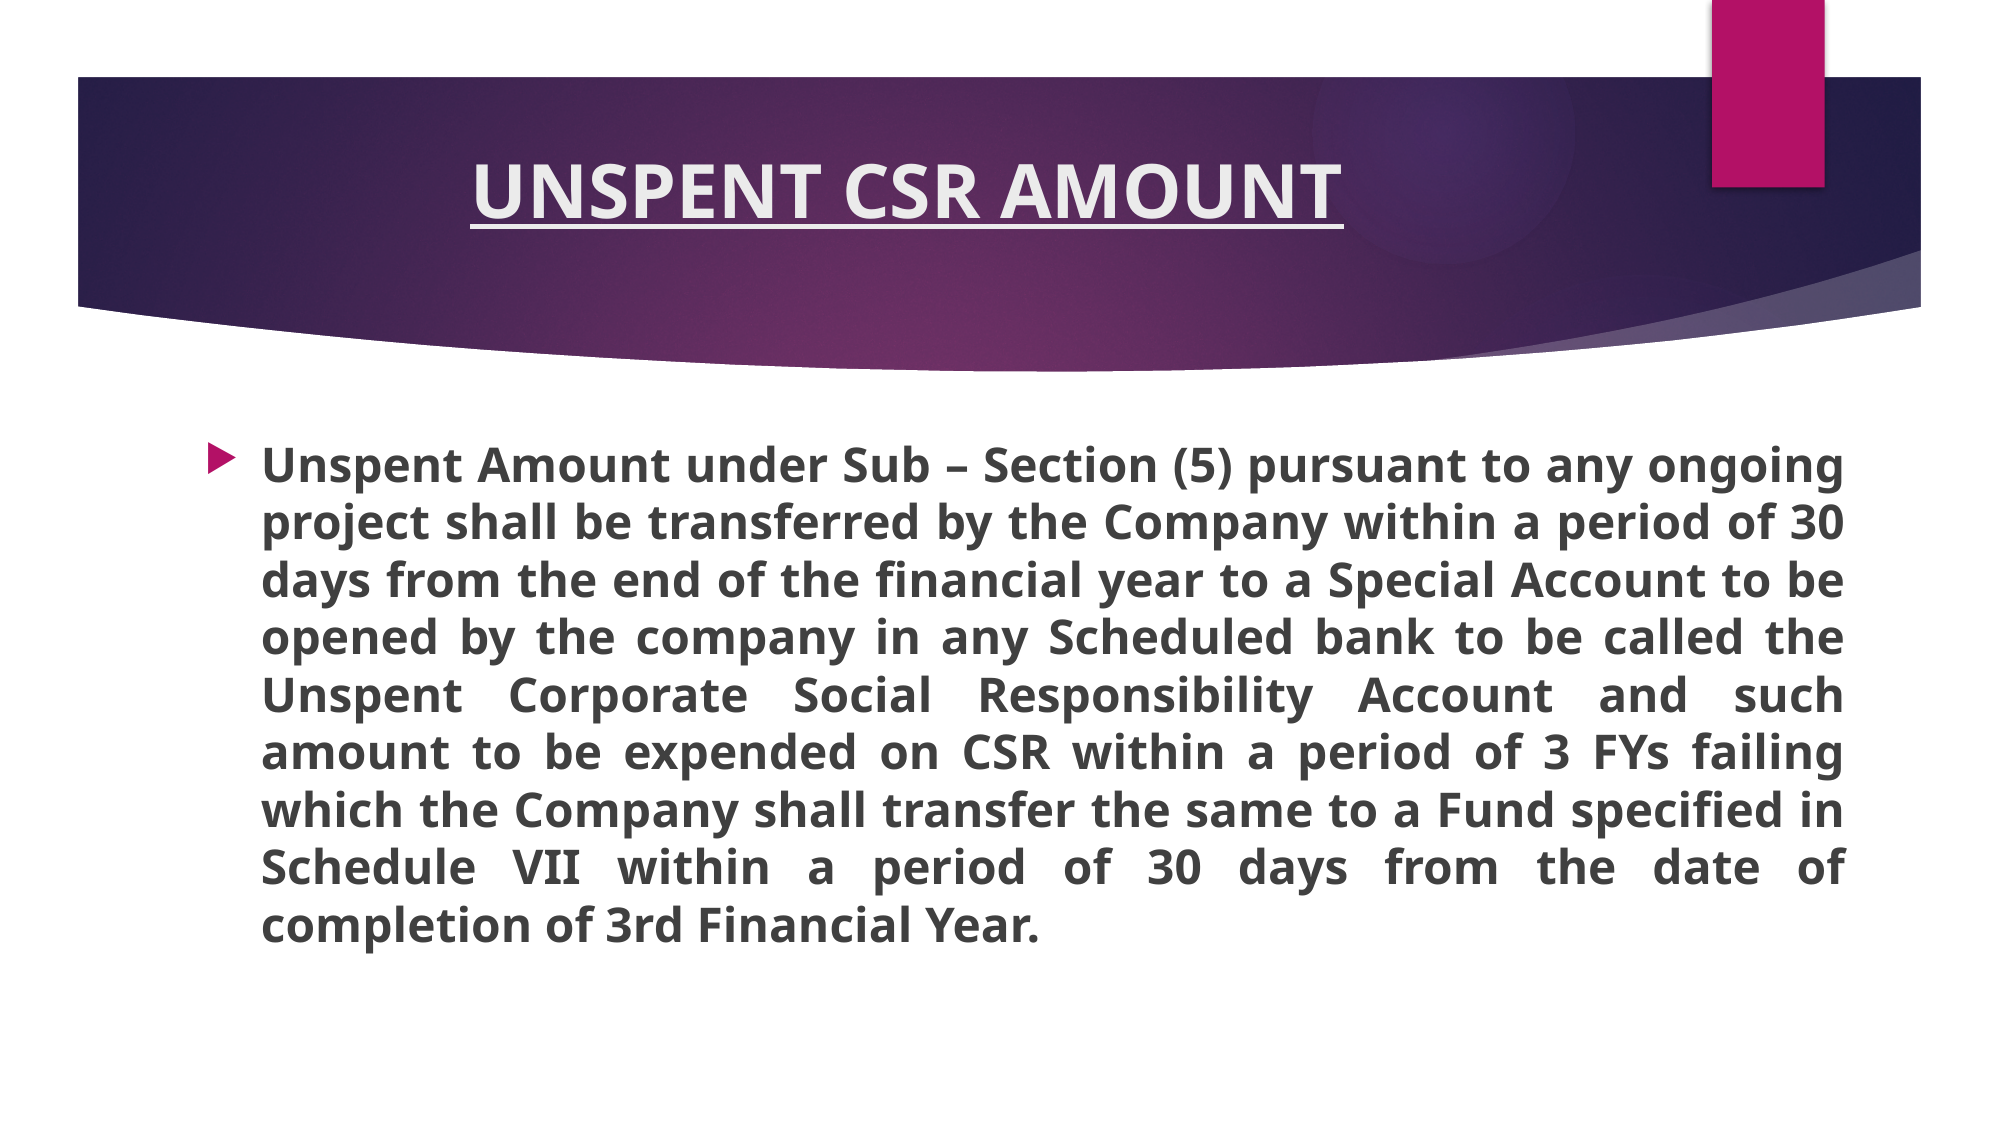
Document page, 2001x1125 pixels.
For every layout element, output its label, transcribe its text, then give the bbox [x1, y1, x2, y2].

list Unspent Amount under Sub – Section (5) pursuant to any ongoing project shall be transferred by the Company within a period of 30 days from the end of the financial year to a Special Account to be opened by the company in any Scheduled bank to be called the Unspent Corporate Social Responsibility Account and such amount to be expended on CSR within a period of 3 FYs failing which the Company shall transfer the same to a Fund specified in Schedule VII within a period of 30 days from the date of completion of 3rd Financial Year. [189, 427, 1863, 1021]
title UNSPENT CSR AMOUNT [189, 149, 1625, 317]
